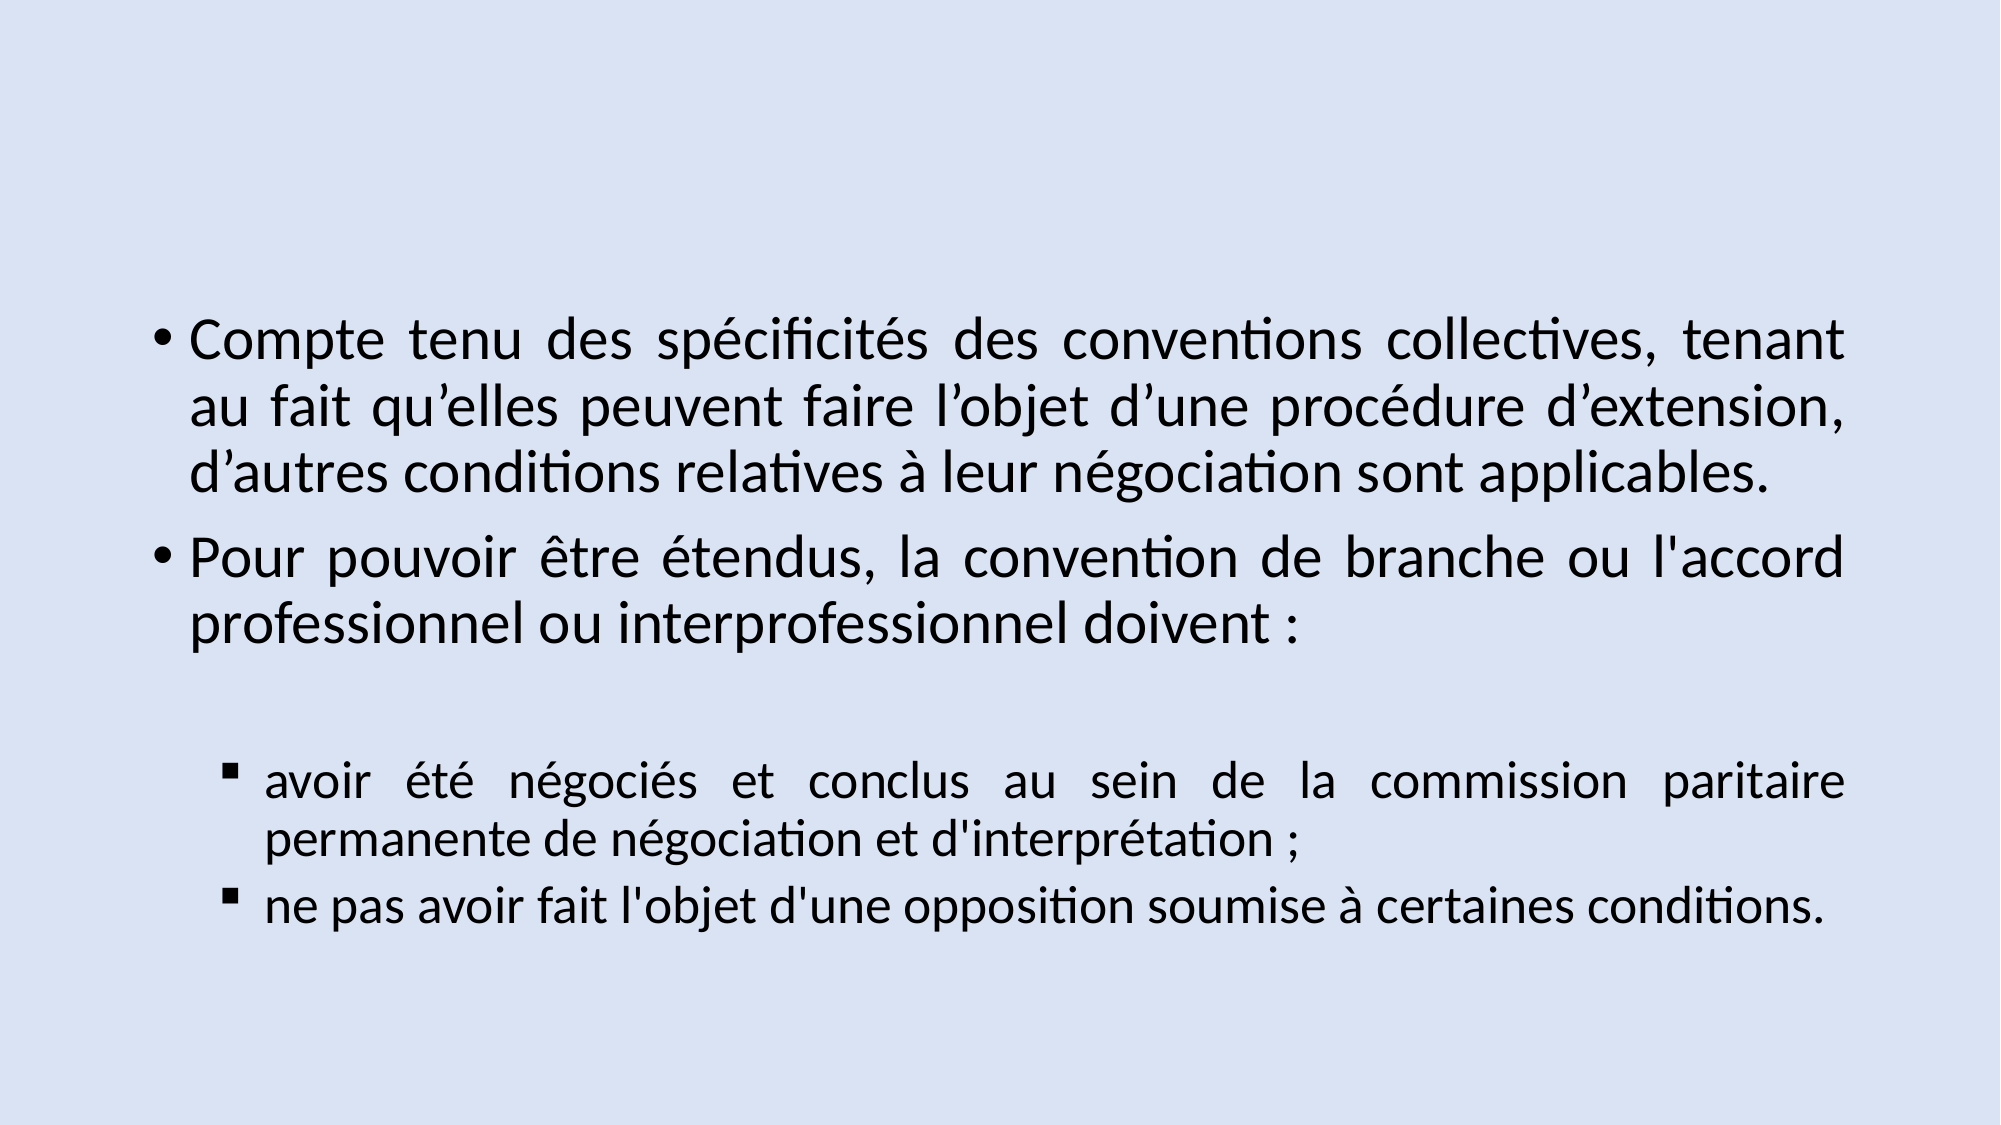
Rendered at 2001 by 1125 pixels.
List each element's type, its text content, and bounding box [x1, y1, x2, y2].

list Compte tenu des spécificités des conventions collectives, tenant au fait qu’elles peuvent faire l’objet d’une procédure d’extension, d’autres conditions relatives à leur négociation sont applicables. Pour pouvoir être étendus, la convention de branche ou l'accord professionnel ou interprofessionnel doivent : avoir été négociés et conclus au sein de la commission paritaire permanente de négociation et d'interprétation ; ne pas avoir fait l'objet d'une opposition soumise à certaines conditions. [137, 299, 1863, 1014]
